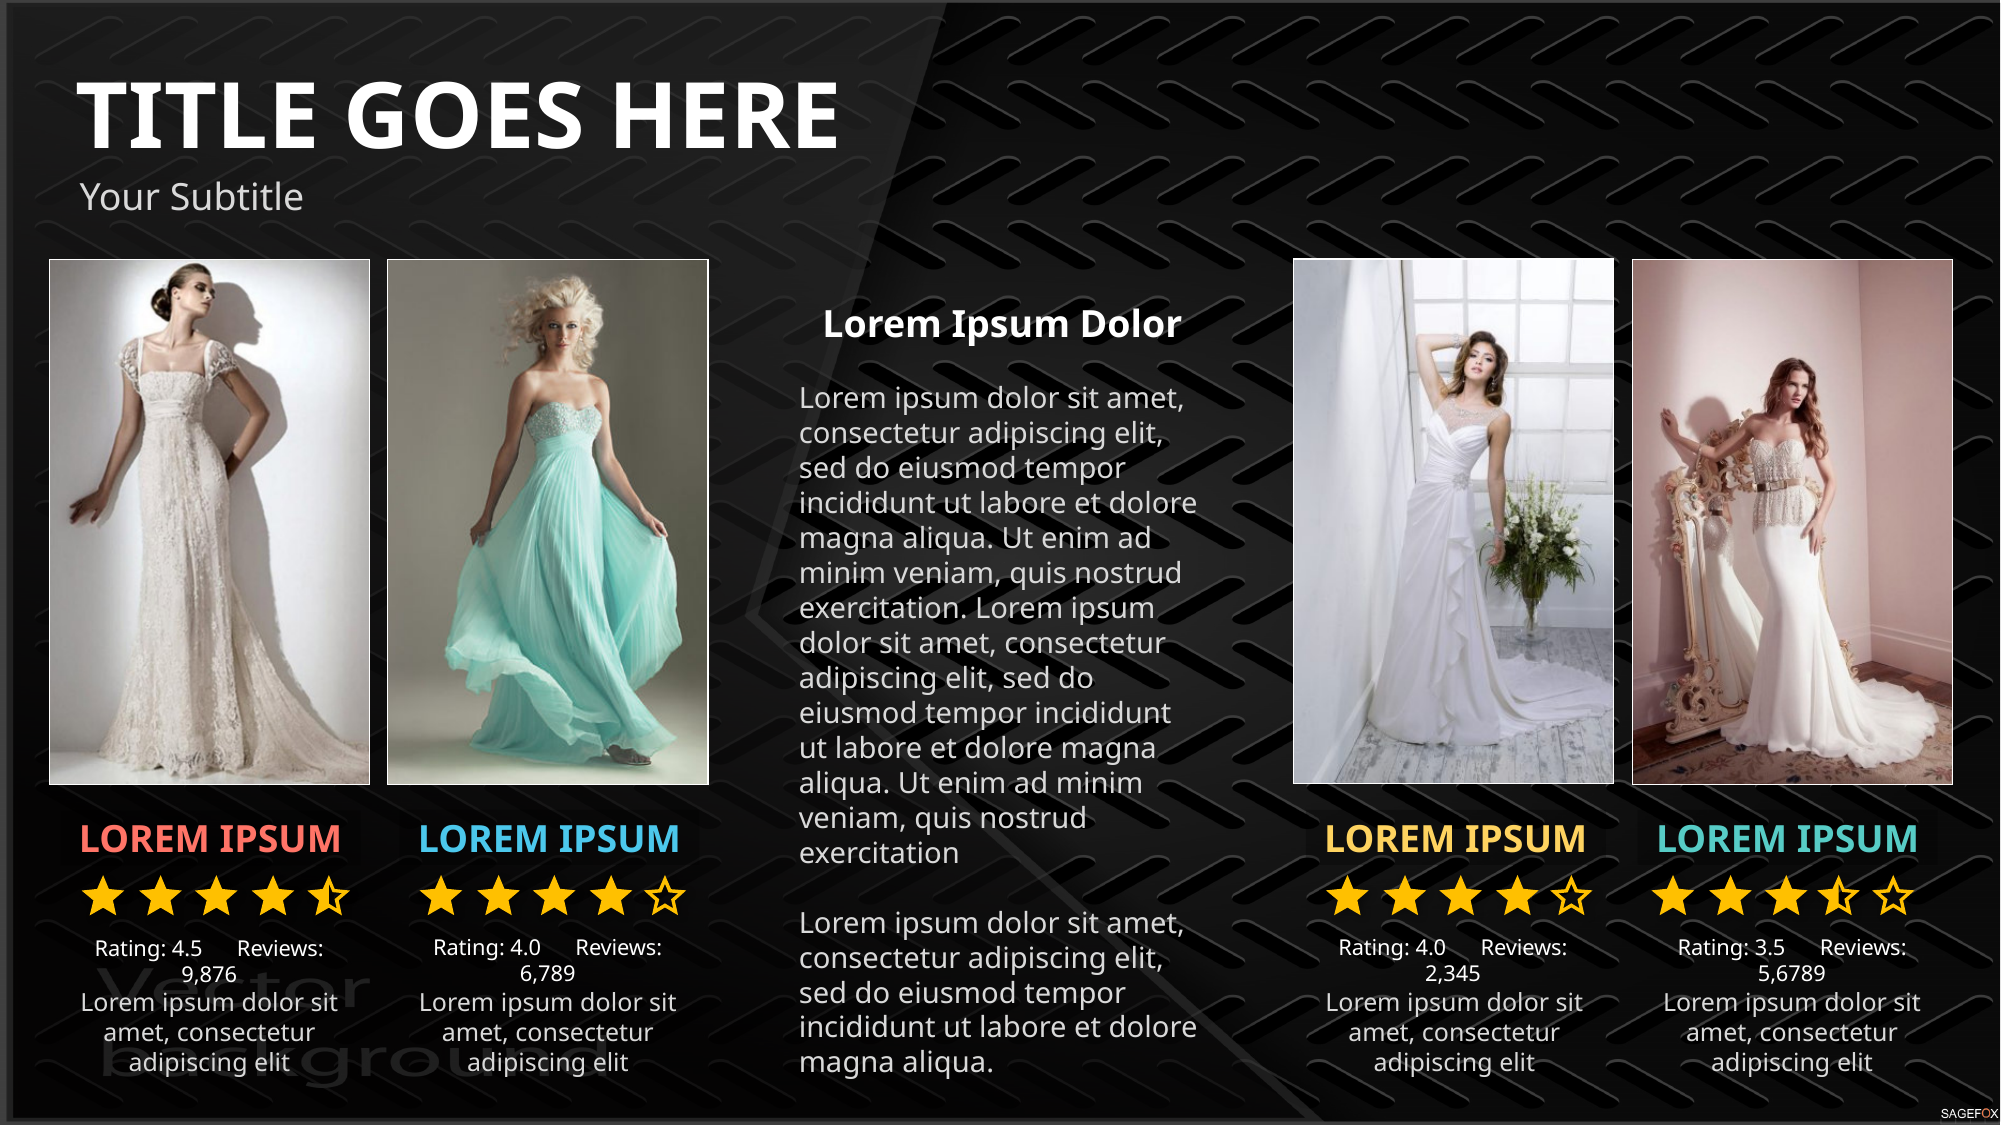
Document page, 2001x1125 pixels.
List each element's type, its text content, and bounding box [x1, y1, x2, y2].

text_box [307, 875, 351, 916]
text_box Rating: 4.0 Reviews: 6,789 [387, 926, 709, 994]
text_box Lorem ipsum dolor sit amet, consectetur adipiscing elit [49, 994, 370, 1082]
text_box [477, 874, 520, 916]
picture [0, 0, 2001, 1125]
text_box [251, 875, 295, 916]
text_box [1325, 874, 1369, 916]
text_box LOREM IPSUM [1637, 809, 1938, 865]
text_box Lorem Ipsum Dolor Lorem ipsum dolor sit amet, consectetur adipiscing elit, sed do eiusmod tempor incididunt ut labore et dolore magna aliqua. Ut enim ad minim veniam, quis nostrud exercitation. Lorem ipsum dolor sit amet, consectetur adipiscing elit, sed do eiusmod tempor incididunt ut labore et dolore magna aliqua. Ut enim ad minim veniam, quis nostrud exercitation Lorem ipsum dolor sit amet, consectetur adipiscing elit, sed do eiusmod tempor incididunt ut labore et dolore magna aliqua. [783, 292, 1221, 1087]
text_box [419, 874, 463, 916]
text_box [1631, 259, 1953, 786]
text_box [1439, 874, 1482, 916]
text_box [1383, 874, 1427, 916]
text_box Rating: 4.0 Reviews: 2,345 [1293, 926, 1614, 994]
text_box [81, 875, 125, 916]
text_box LOREM IPSUM [1305, 809, 1606, 865]
text_box Rating: 3.5 Reviews: 5,6789 [1632, 926, 1953, 994]
text_box [1550, 874, 1593, 916]
text_box [589, 874, 633, 916]
text_box [387, 259, 709, 786]
text_box [1651, 874, 1695, 916]
text_box [1495, 874, 1539, 916]
text_box [139, 875, 182, 916]
text_box [1817, 874, 1860, 916]
text_box [1872, 874, 1915, 916]
text_box Rating: 4.5 Reviews: 9,876 [49, 926, 370, 994]
text_box [194, 875, 238, 916]
text_box [1764, 874, 1808, 916]
text_box Lorem ipsum dolor sit amet, consectetur adipiscing elit [1294, 981, 1615, 1081]
text_box [532, 874, 576, 916]
text_box [1709, 874, 1752, 916]
text_box [48, 259, 371, 786]
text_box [60, 49, 1020, 227]
text_box [643, 874, 687, 916]
text_box LOREM IPSUM [60, 810, 361, 866]
text_box Lorem ipsum dolor sit amet, consectetur adipiscing elit [1632, 994, 1953, 1081]
text_box Lorem ipsum dolor sit amet, consectetur adipiscing elit [387, 994, 709, 1081]
text_box LOREM IPSUM [399, 809, 700, 865]
text_box [1292, 258, 1614, 785]
